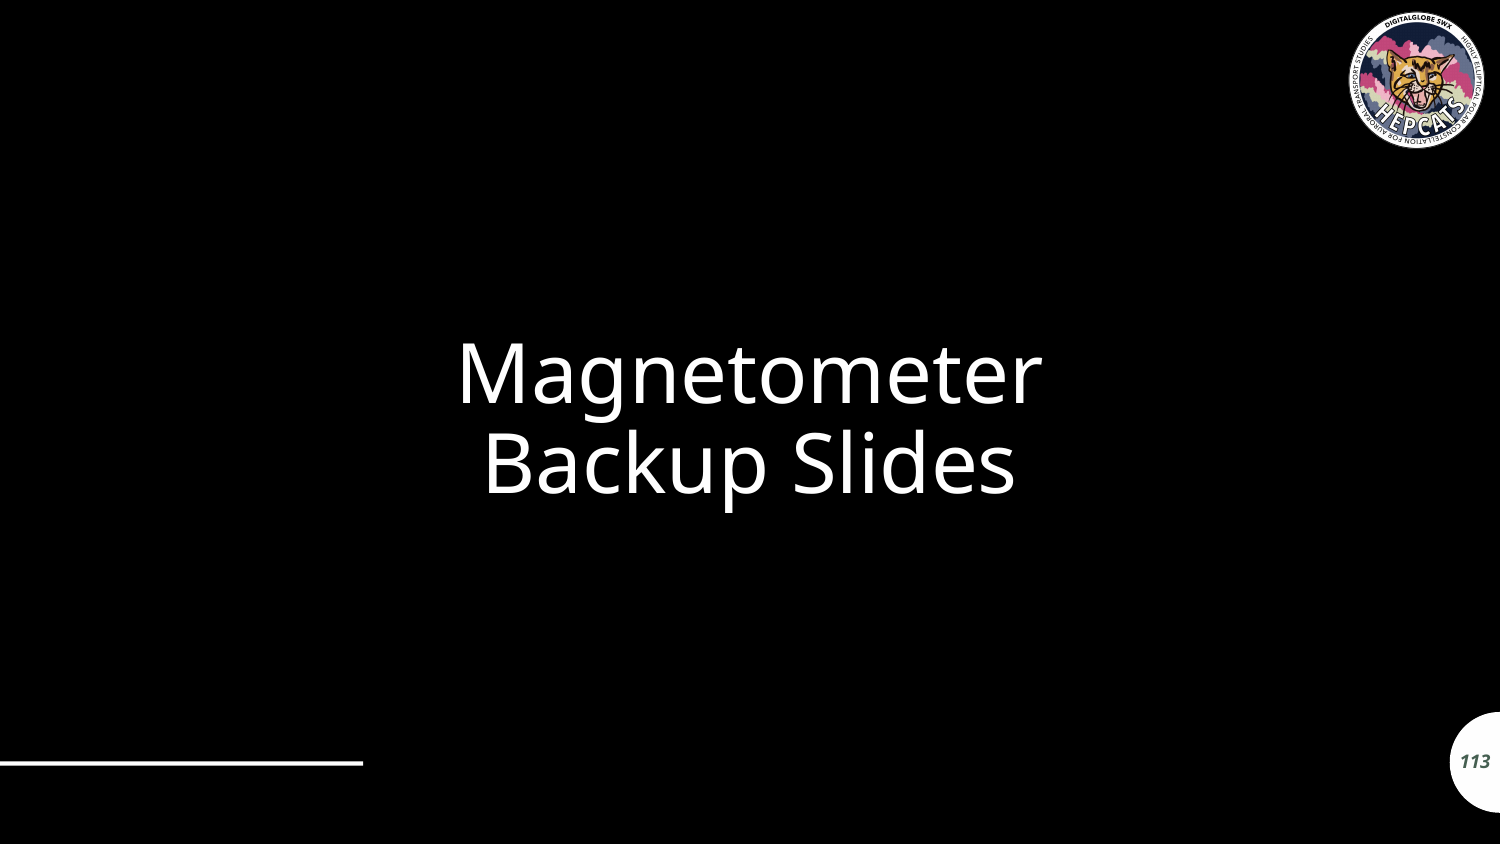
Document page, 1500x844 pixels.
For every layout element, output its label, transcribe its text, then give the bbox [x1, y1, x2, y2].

title Magnetometer Backup Slides [51, 352, 1449, 491]
picture [1313, 6, 1493, 153]
slide_number 113 [1432, 739, 1500, 785]
